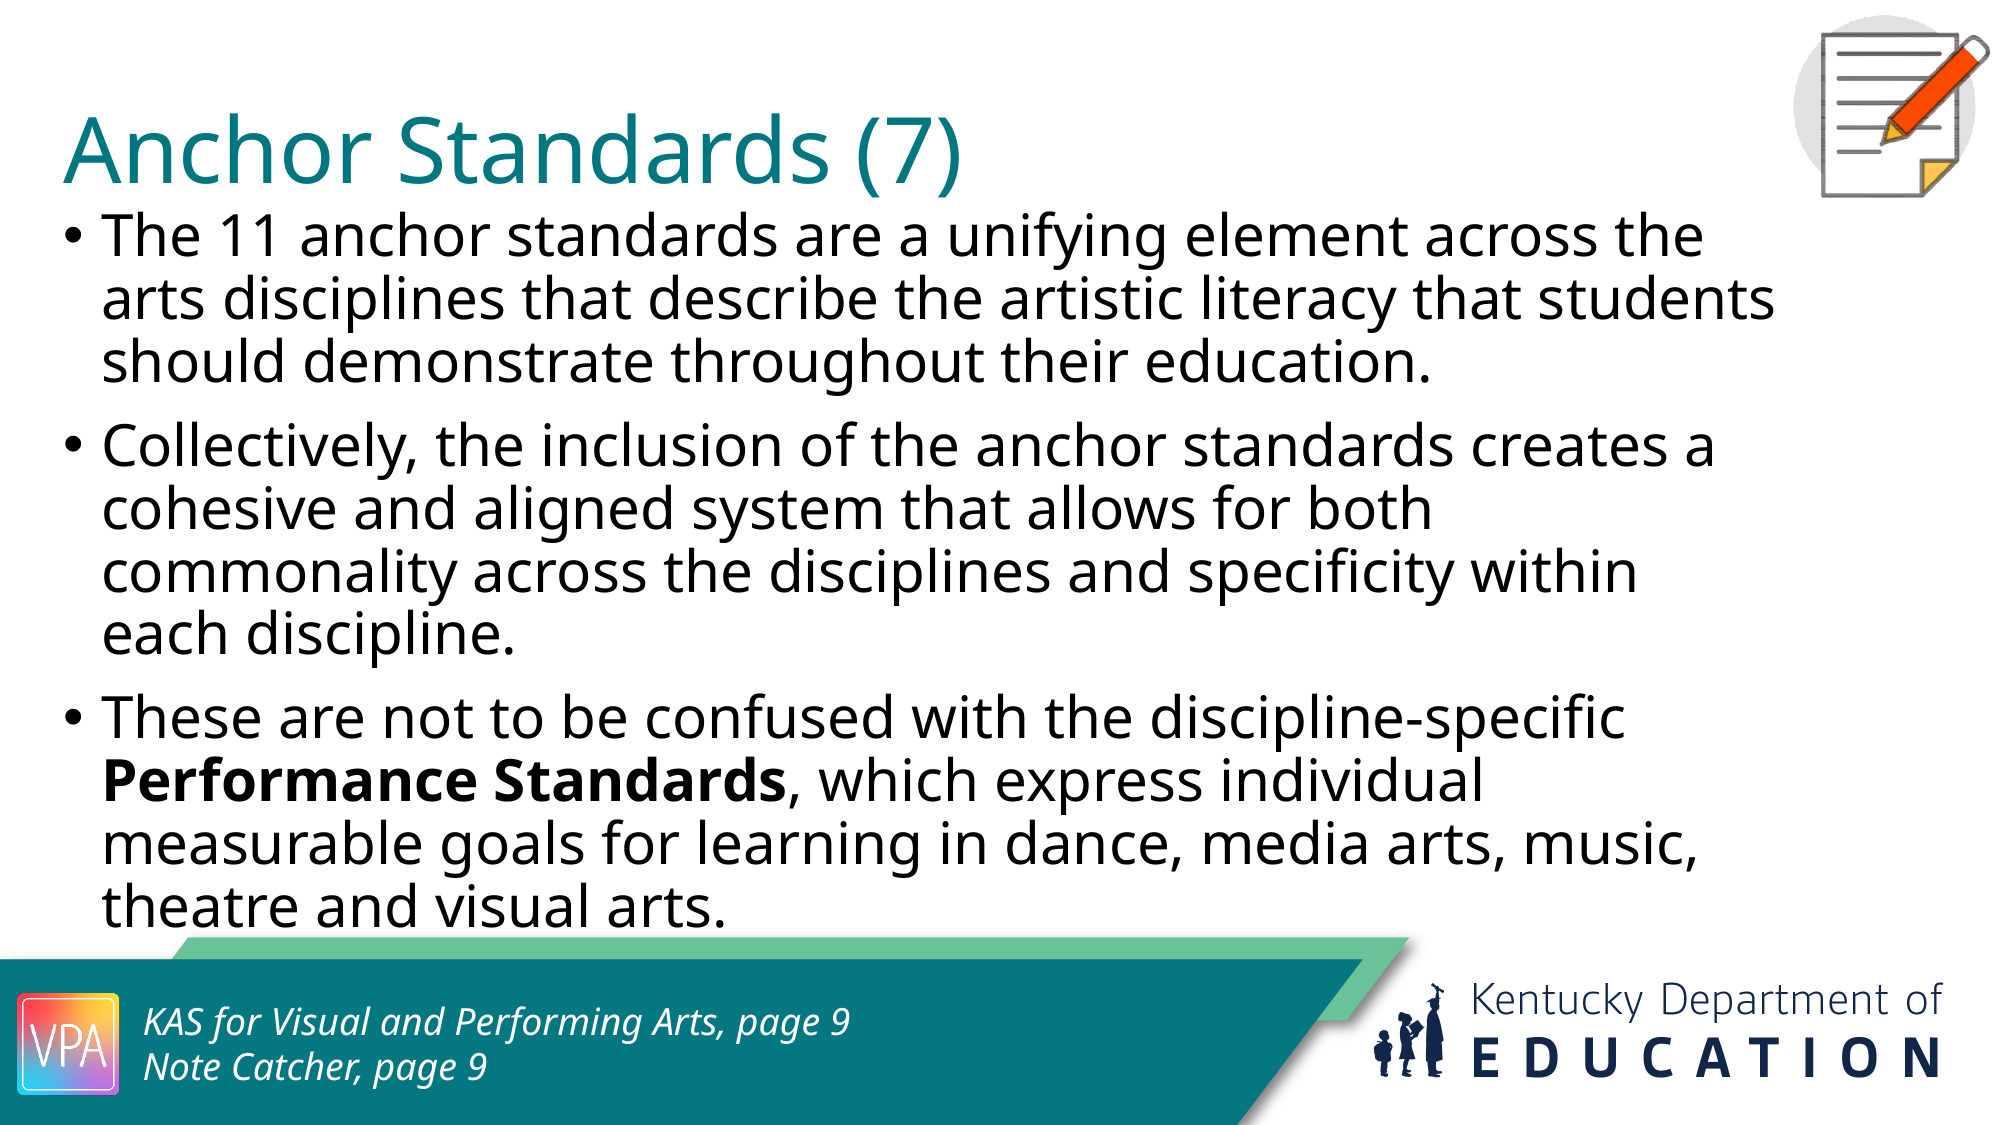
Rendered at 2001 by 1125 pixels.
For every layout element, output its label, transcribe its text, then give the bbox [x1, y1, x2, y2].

title Anchor Standards (7) [48, 45, 1459, 198]
list The 11 anchor standards are a unifying element across the arts disciplines that describe the artistic literacy that students should demonstrate throughout their education. Collectively, the inclusion of the anchor standards creates a cohesive and aligned system that allows for both commonality across the disciplines and specificity within each discipline. These are not to be confused with the discipline-specific Performance Standards, which express individual measurable goals for learning in dance, media arts, music, theatre and visual arts. [48, 198, 1794, 1003]
picture [0, 0, 2001, 1125]
text_box KAS for Visual and Performing Arts, page 9 Note Catcher, page 9 [128, 990, 868, 1096]
